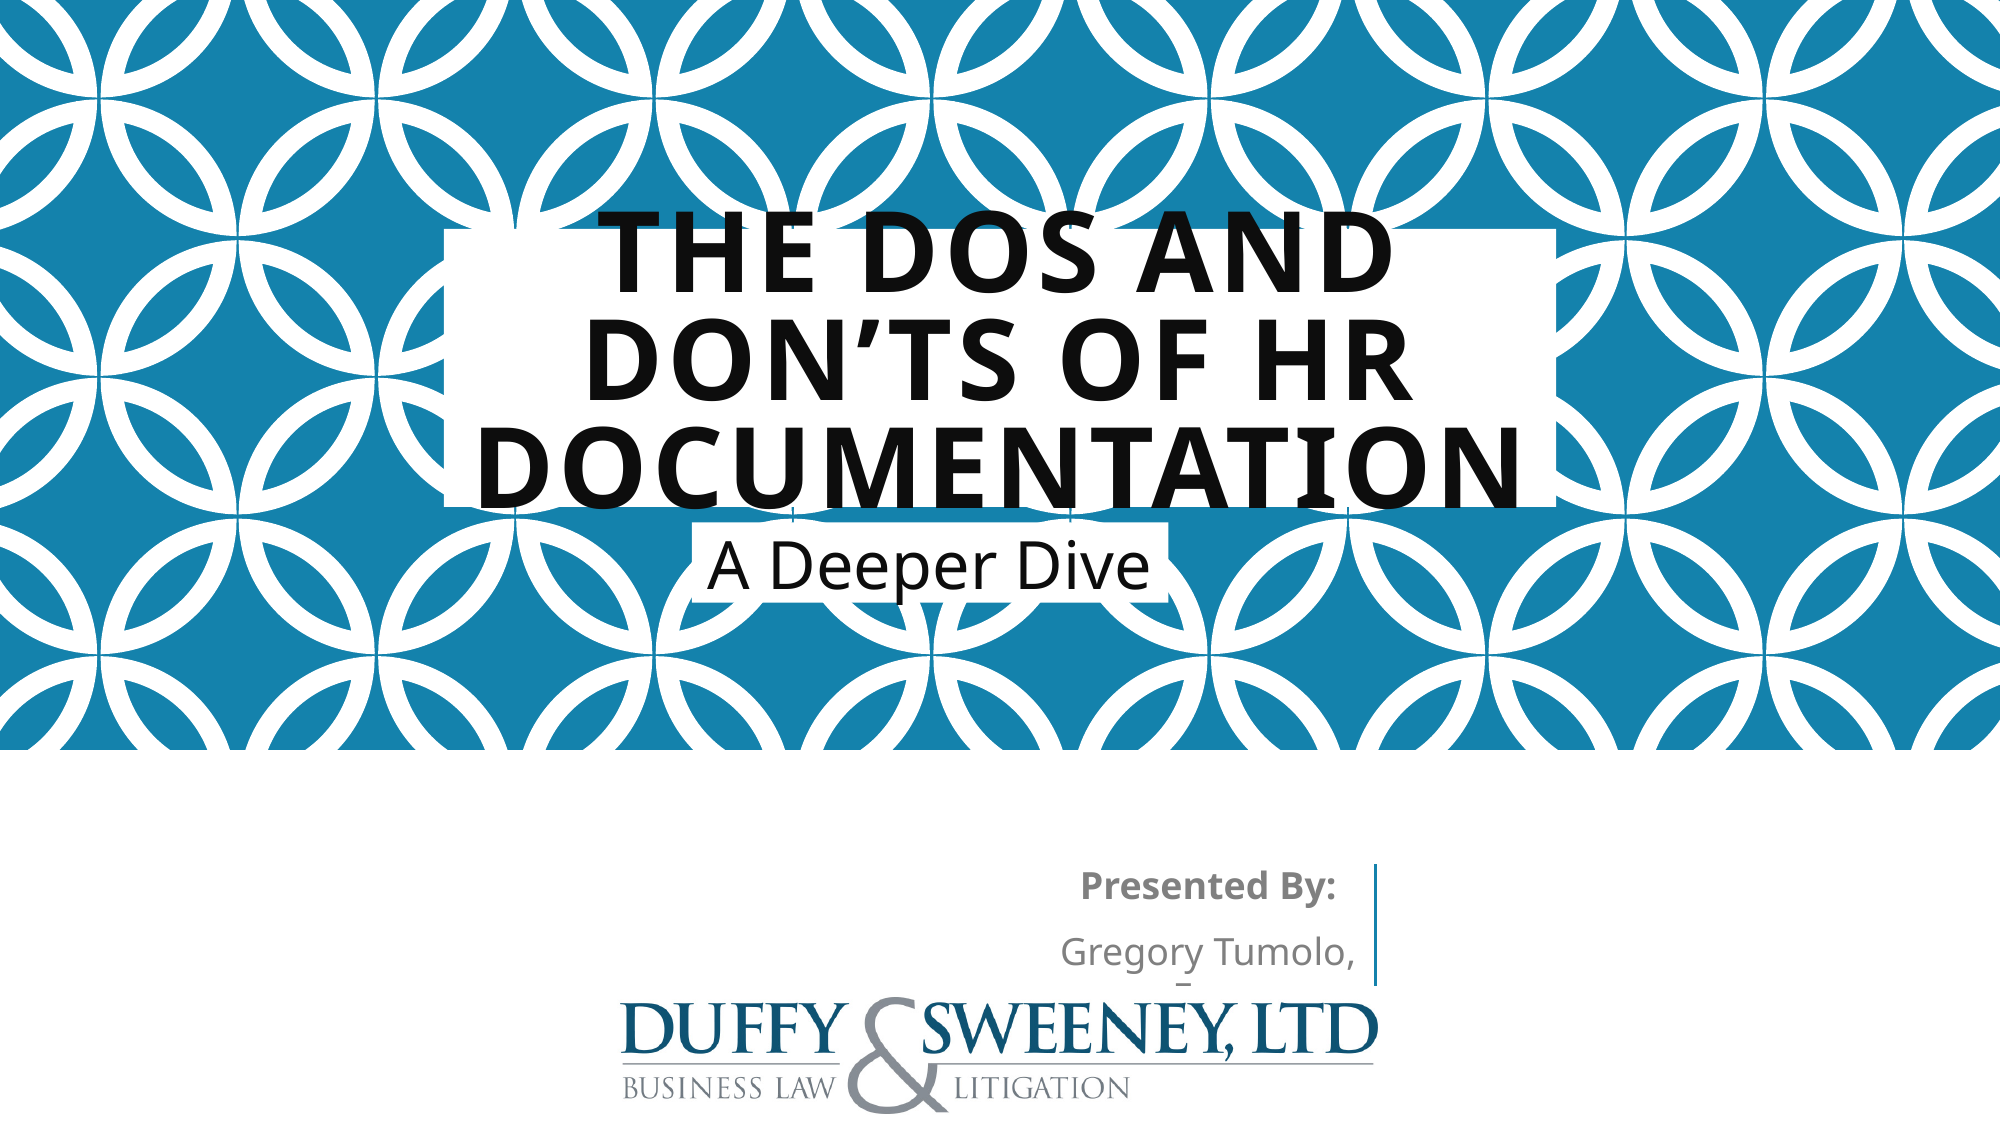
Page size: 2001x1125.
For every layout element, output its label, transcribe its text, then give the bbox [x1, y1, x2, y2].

subtitle A Deeper Dive [691, 522, 1169, 603]
picture [604, 986, 1396, 1125]
title The Dos and Don’ts of HR Documentation [443, 228, 1557, 507]
text_box Presented By: Gregory Tumolo, Esq. [1021, 854, 1396, 983]
